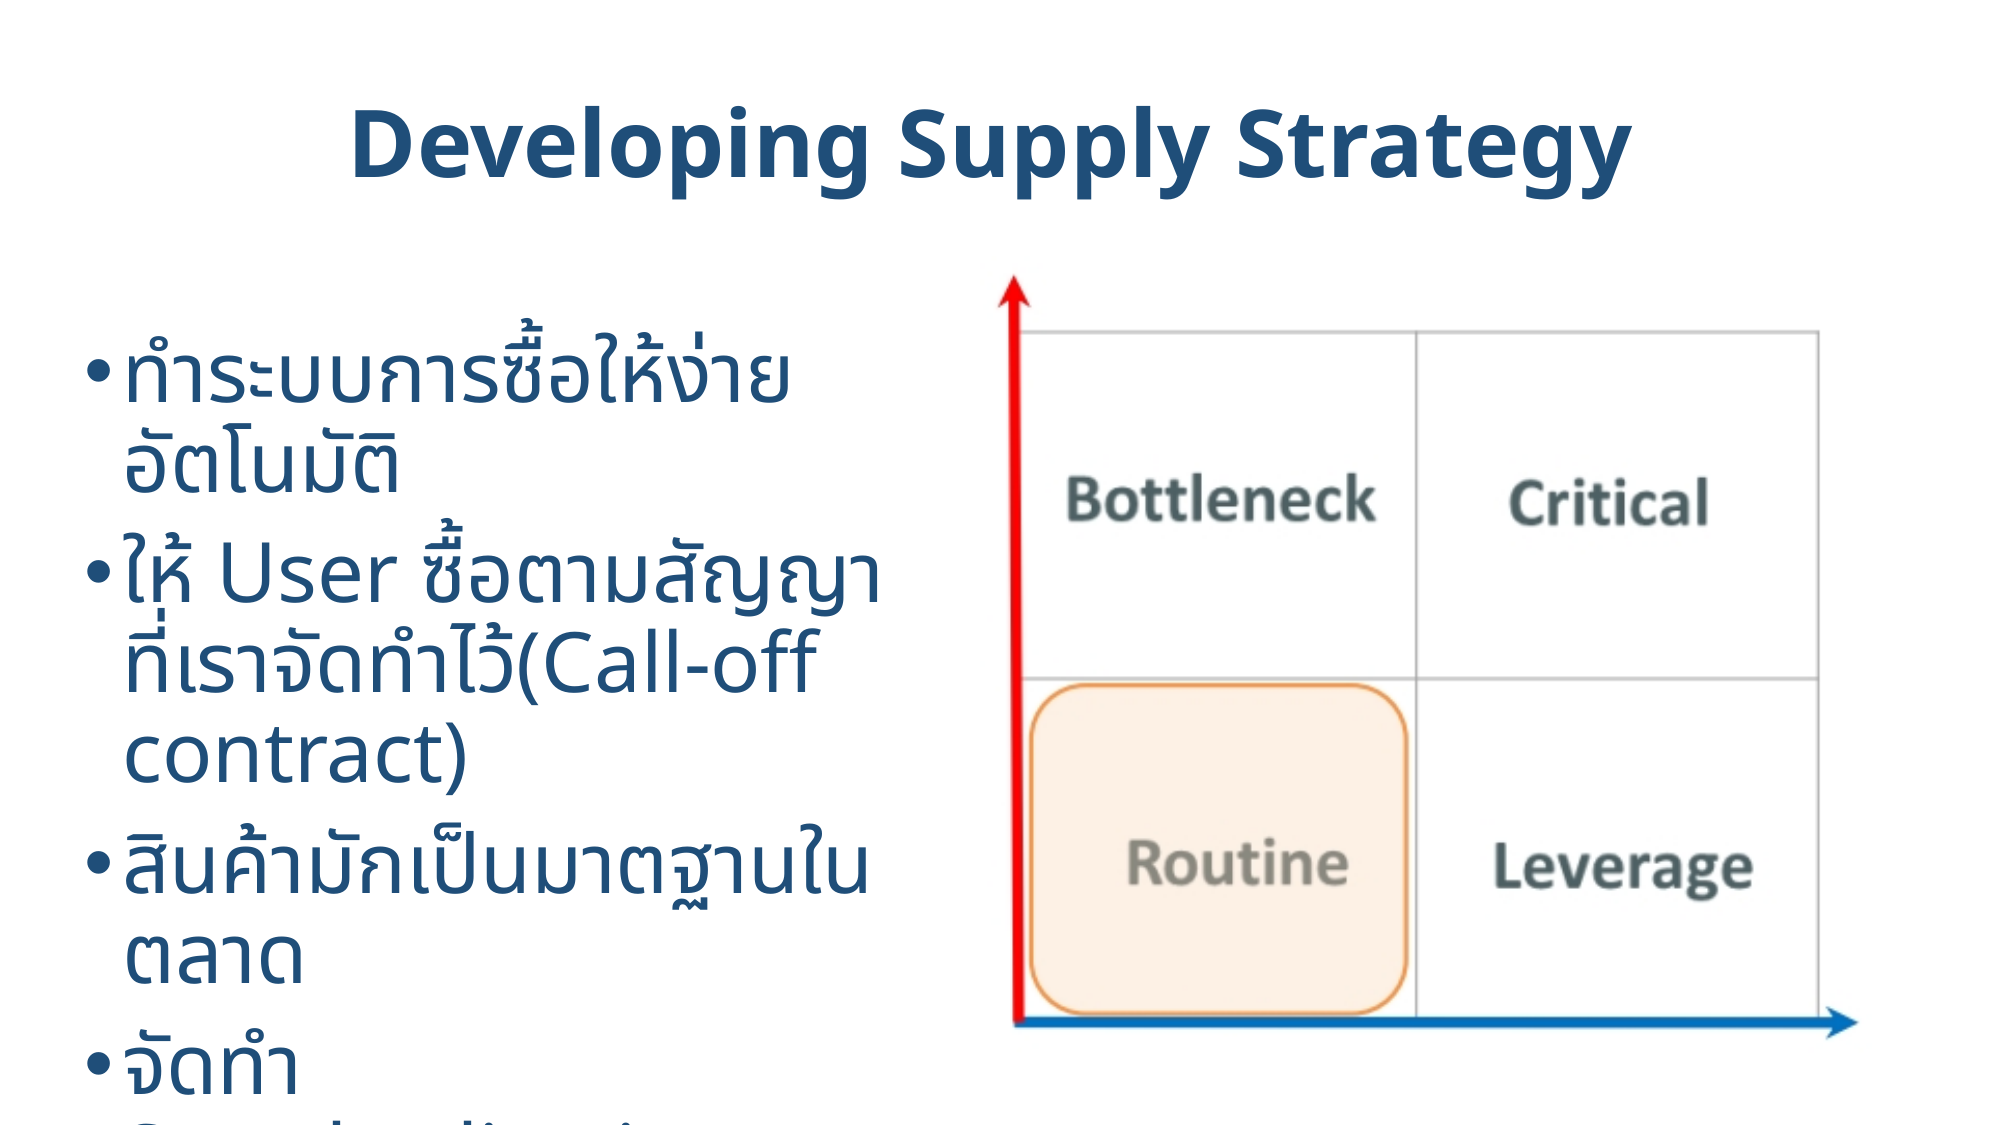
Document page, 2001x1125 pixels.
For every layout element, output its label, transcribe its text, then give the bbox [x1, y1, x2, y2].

title Developing Supply Strategy [308, 38, 1653, 257]
picture [980, 256, 1872, 1059]
list ทำระบบการซื้อให้ง่าย อัตโนมัติ ให้ User ซื้อตามสัญญาที่เราจัดทำไว้(Call-off contract) สินค้ามักเป็นมาตฐานในตลาด จัดทำ Standardization Consolidation - รวบทั้งสินค้าและเวลา เพื่อเพิ่มอำนาจ [69, 322, 915, 1037]
